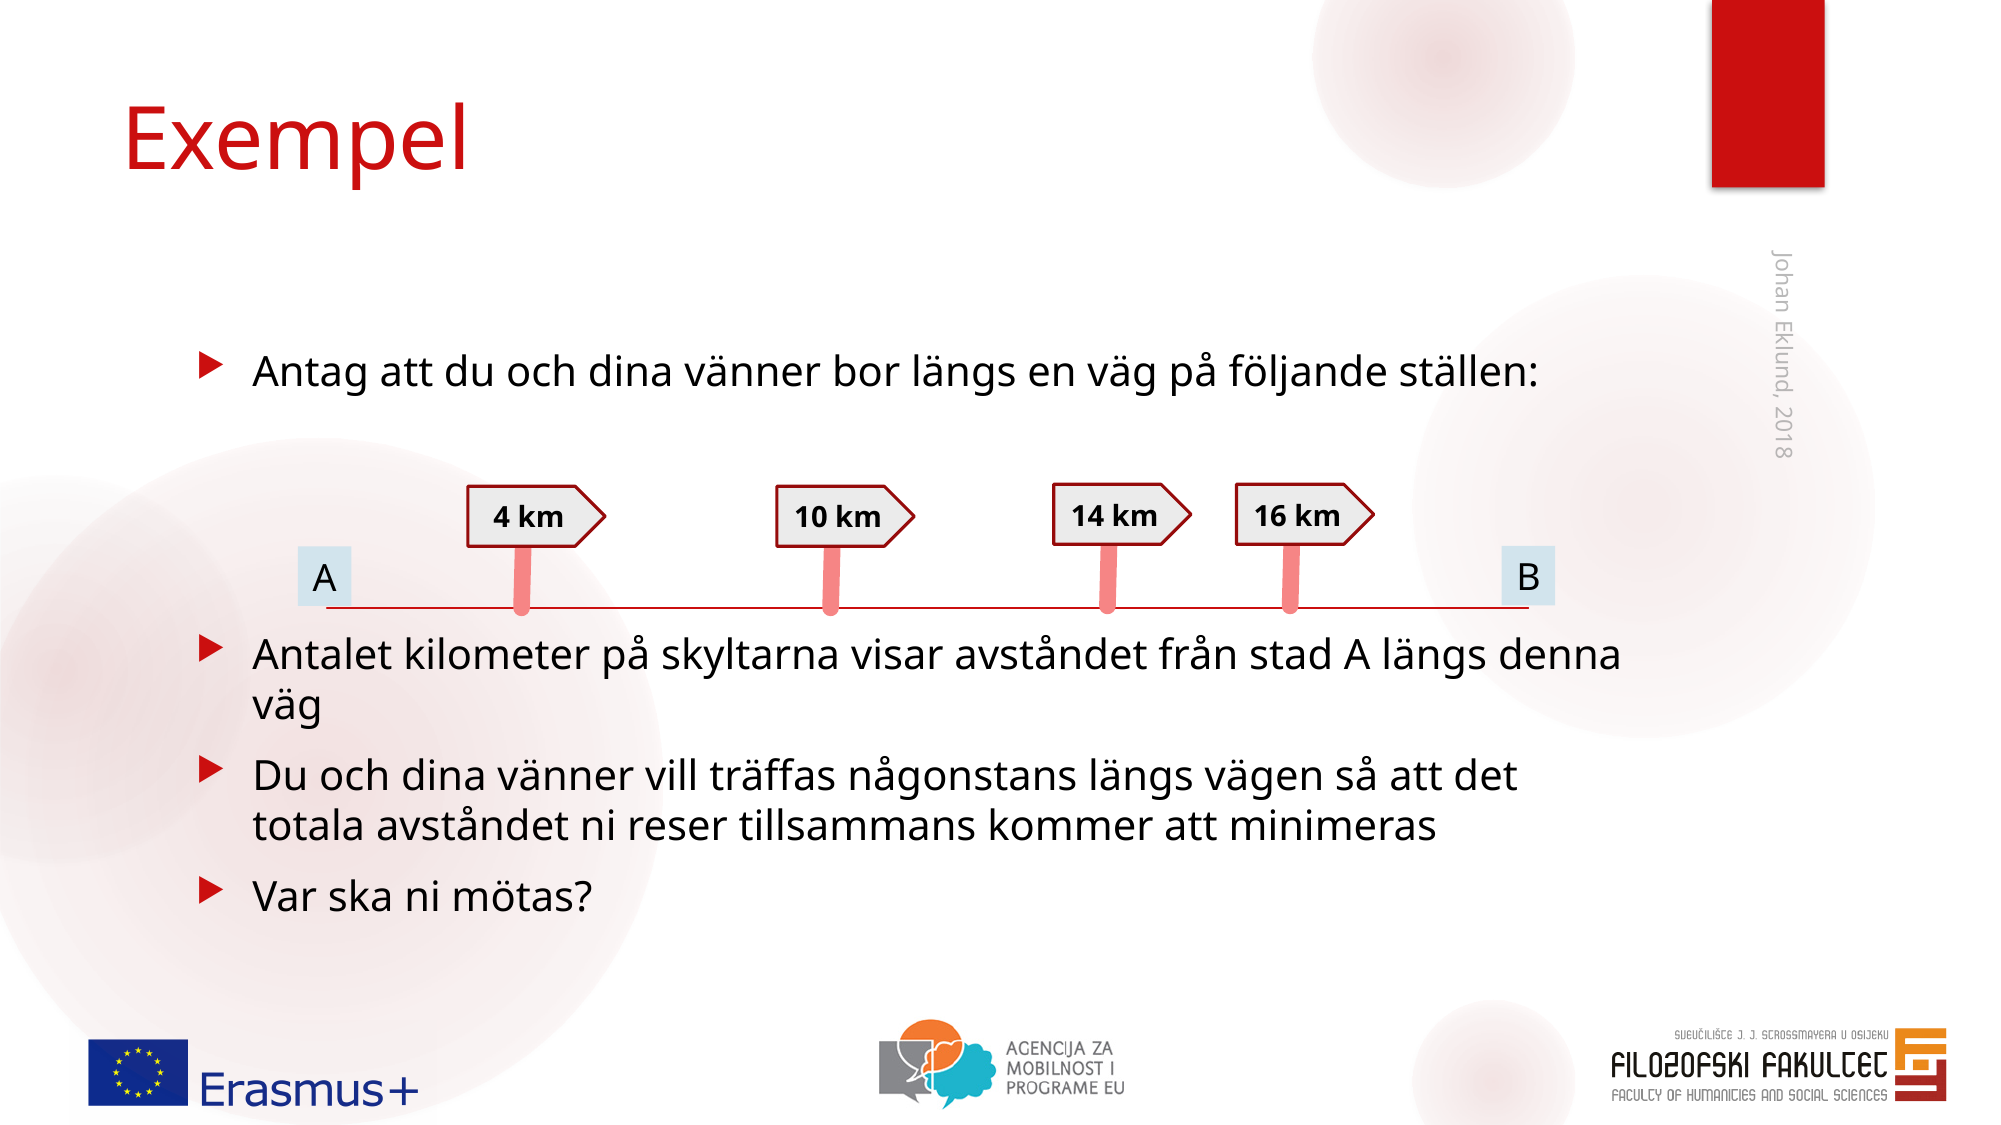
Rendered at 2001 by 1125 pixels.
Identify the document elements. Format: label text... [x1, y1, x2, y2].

list Antag att du och dina vänner bor längs en väg på följande ställen: Antalet kilometer på skyltarna visar avståndet från stad A längs denna väg Du och dina vänner vill träffas någonstans längs vägen så att det totala avståndet ni reser tillsammans kommer att minimeras Var ska ni mötas? [181, 336, 1649, 1025]
text_box B [1501, 545, 1556, 606]
footer Johan Eklund, 2018 [1760, 237, 1811, 871]
text_box A [297, 546, 352, 606]
text_box 10 km [775, 484, 916, 548]
title Exempel [106, 74, 1649, 304]
text_box 16 km [1234, 482, 1375, 546]
text_box 14 km [1052, 482, 1193, 546]
picture [69, 1020, 437, 1125]
text_box 4 km [466, 484, 607, 548]
picture [879, 1025, 1140, 1125]
picture [1610, 1017, 1951, 1112]
